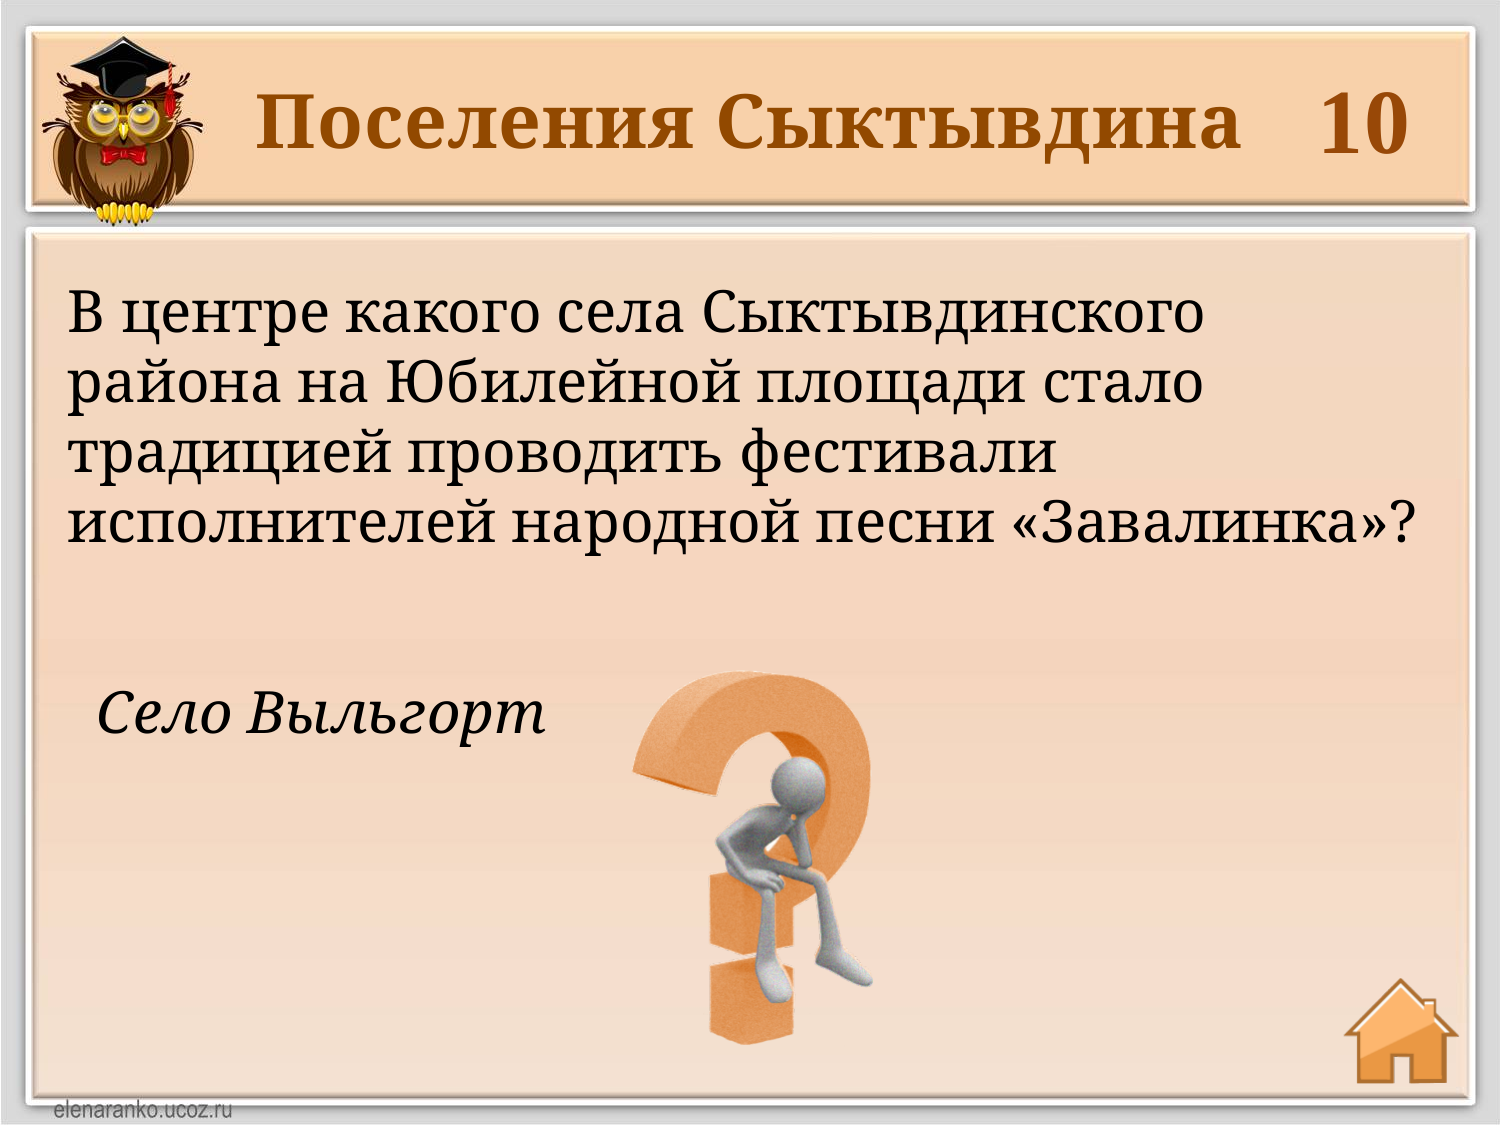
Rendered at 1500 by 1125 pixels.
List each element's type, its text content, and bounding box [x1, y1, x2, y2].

text_box В центре какого села Сыктывдинского района на Юбилейной площади стало традицией проводить фестивали исполнителей народной песни «Завалинка»? [53, 267, 1447, 562]
text_box 10 [1281, 54, 1447, 180]
picture [0, 0, 1500, 1125]
text_box Поселения Сыктывдина [218, 66, 1281, 172]
text_box Село Выльгорт [82, 667, 632, 753]
